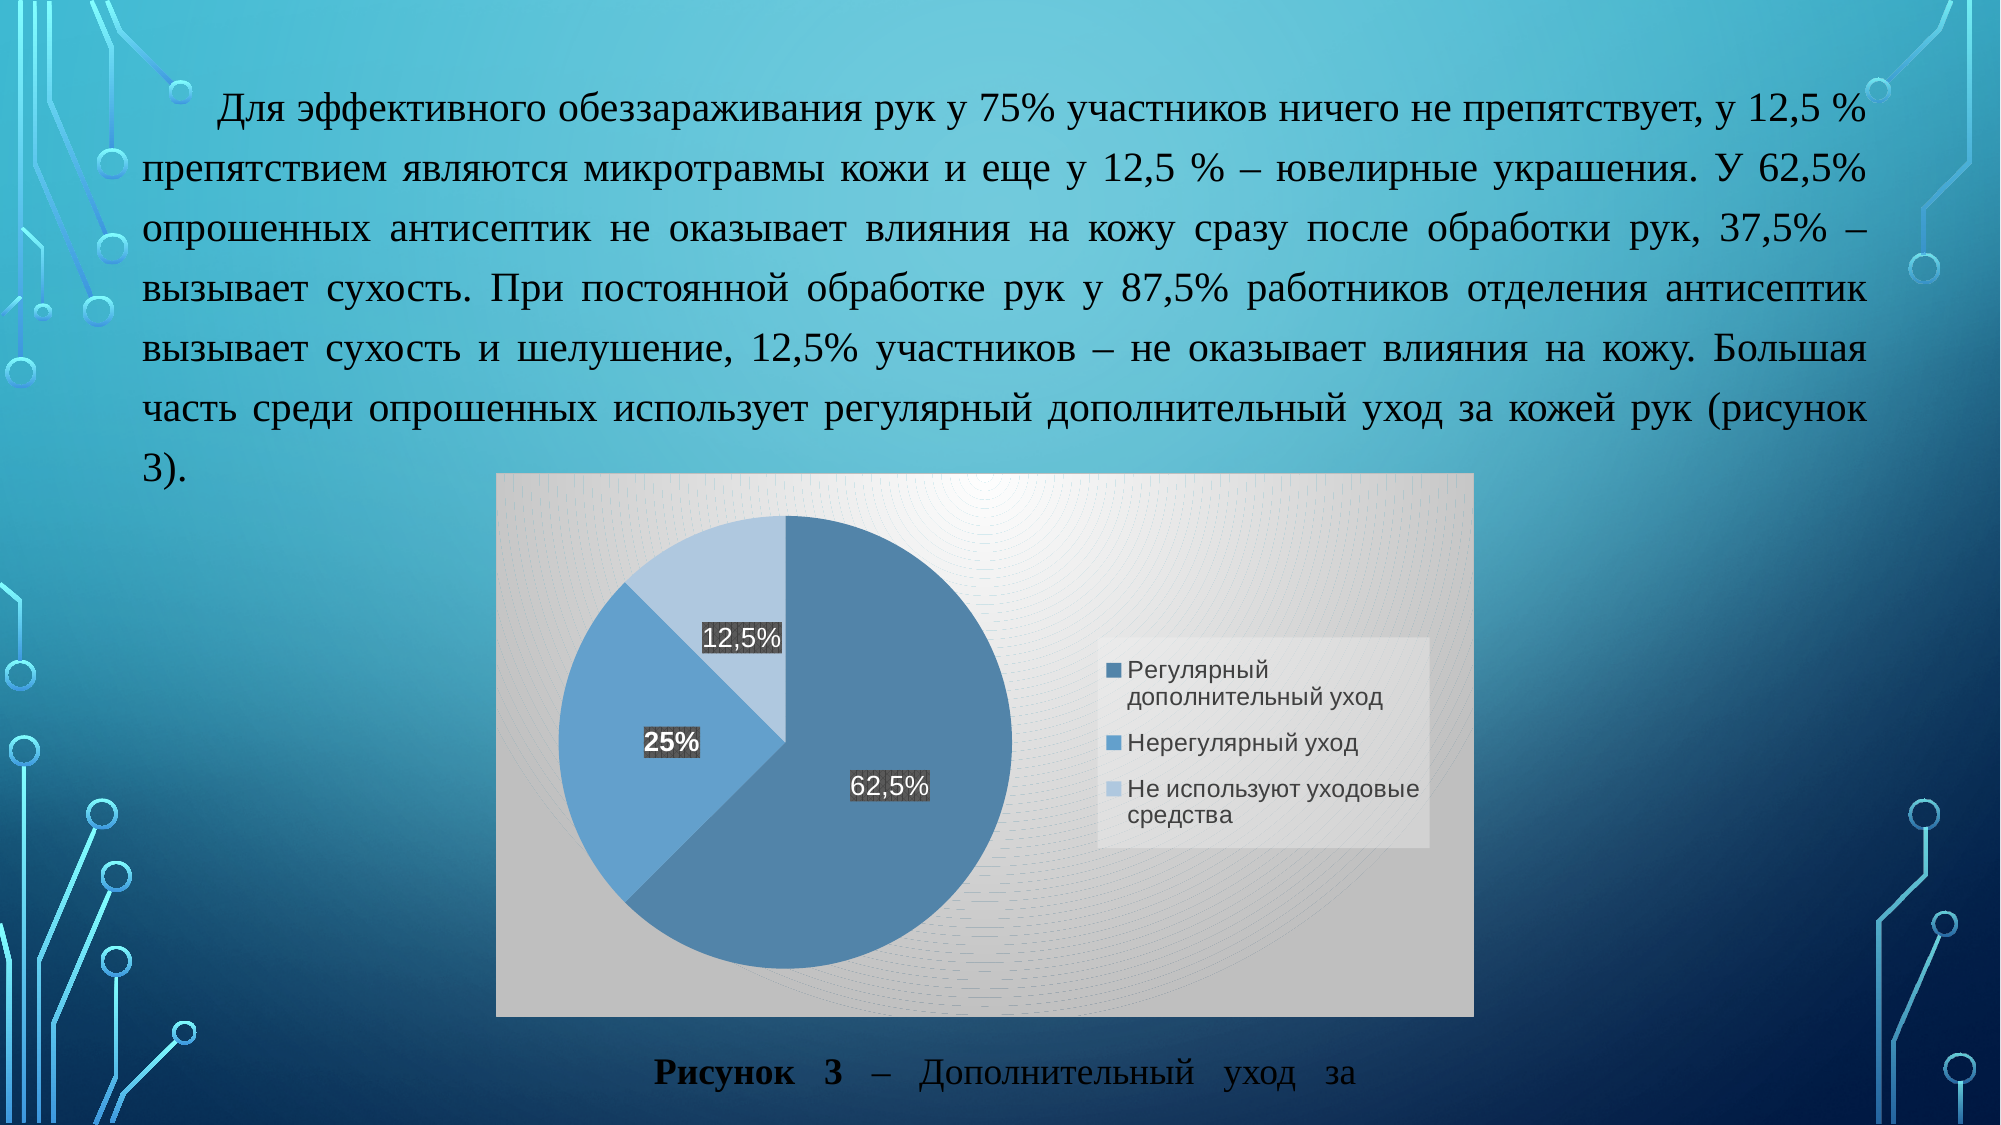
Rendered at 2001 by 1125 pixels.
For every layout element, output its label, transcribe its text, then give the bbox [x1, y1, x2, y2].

list Для эффективного обеззараживания рук у 75% участников ничего не препятствует, у 12,5 % препятствием являются микротравмы кожи и еще у 12,5 % – ювелирные украшения. У 62,5% опрошенных антисептик не оказывает влияния на кожу сразу после обработки рук, 37,5% – вызывает сухость. При постоянной обработке рук у 87,5% работников отделения антисептик вызывает сухость и шелушение, 12,5% участников ‒ не оказывает влияния на кожу. Большая часть среди опрошенных использует регулярный дополнительный уход за кожей рук (рисунок 3). [127, 61, 1883, 515]
chart [495, 472, 1475, 1018]
text_box Рисунок 3 – Дополнительный уход за кожей рук [565, 1018, 1372, 1100]
